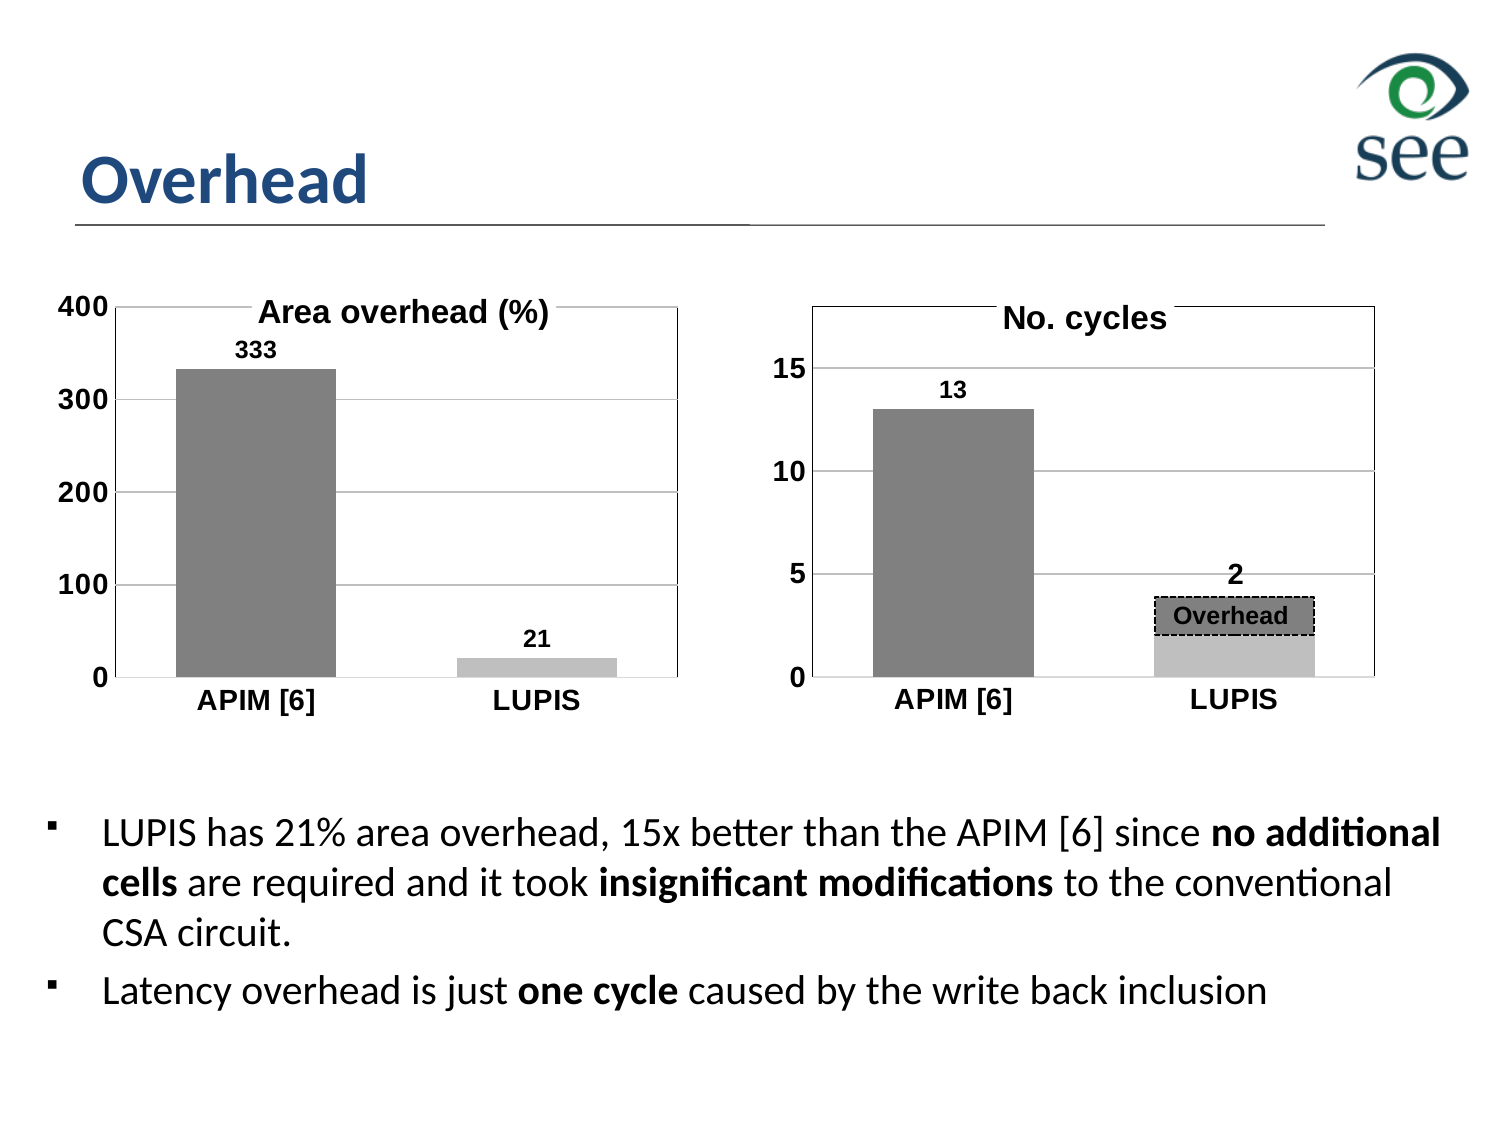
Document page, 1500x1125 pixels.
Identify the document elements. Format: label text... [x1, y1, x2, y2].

picture [1325, 37, 1497, 200]
text_box Overhead [66, 125, 385, 226]
chart [746, 283, 1401, 734]
text_box LUPIS has 21% area overhead, 15x better than the APIM [6] since no additional cells are required and it took insignificant modifications to the conventional CSA circuit. Latency overhead is just one cycle caused by the write back inclusion [30, 797, 1470, 1041]
chart [49, 283, 704, 735]
